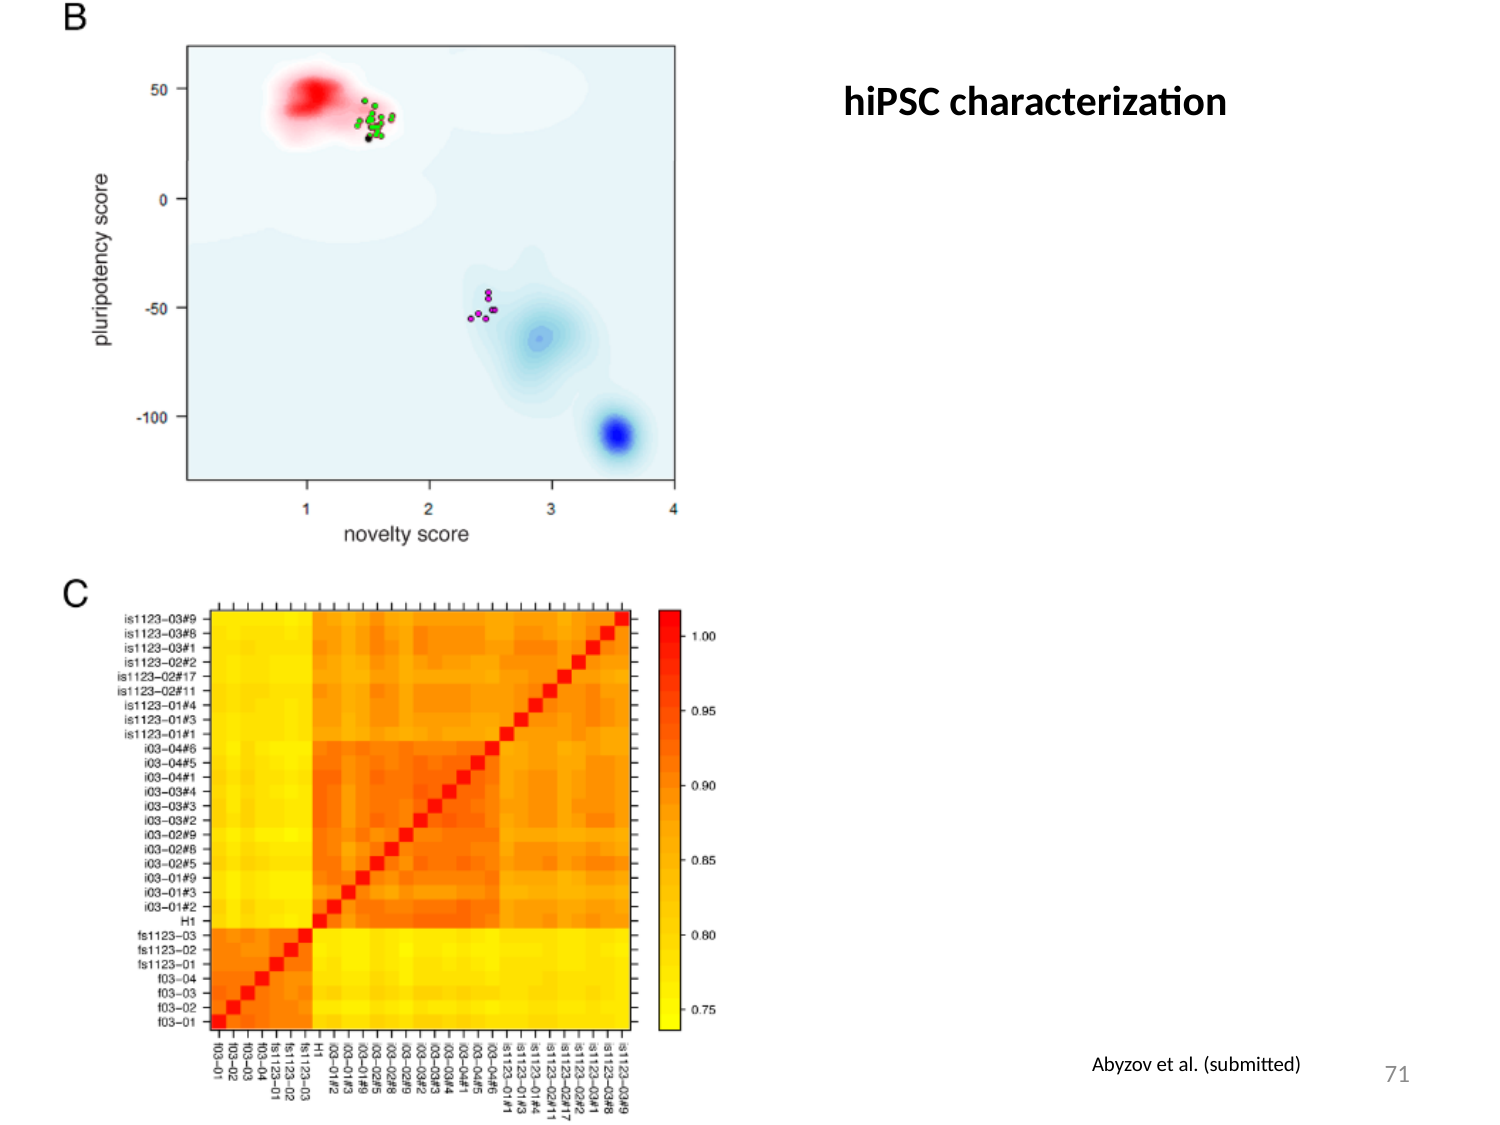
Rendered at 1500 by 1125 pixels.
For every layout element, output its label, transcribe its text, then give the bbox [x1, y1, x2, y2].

picture [54, 0, 745, 1125]
slide_number 71 [1074, 1042, 1425, 1103]
text_box Abyzov et al. (submitted) [1076, 1042, 1317, 1083]
title hiPSC characterization [828, 66, 1322, 257]
